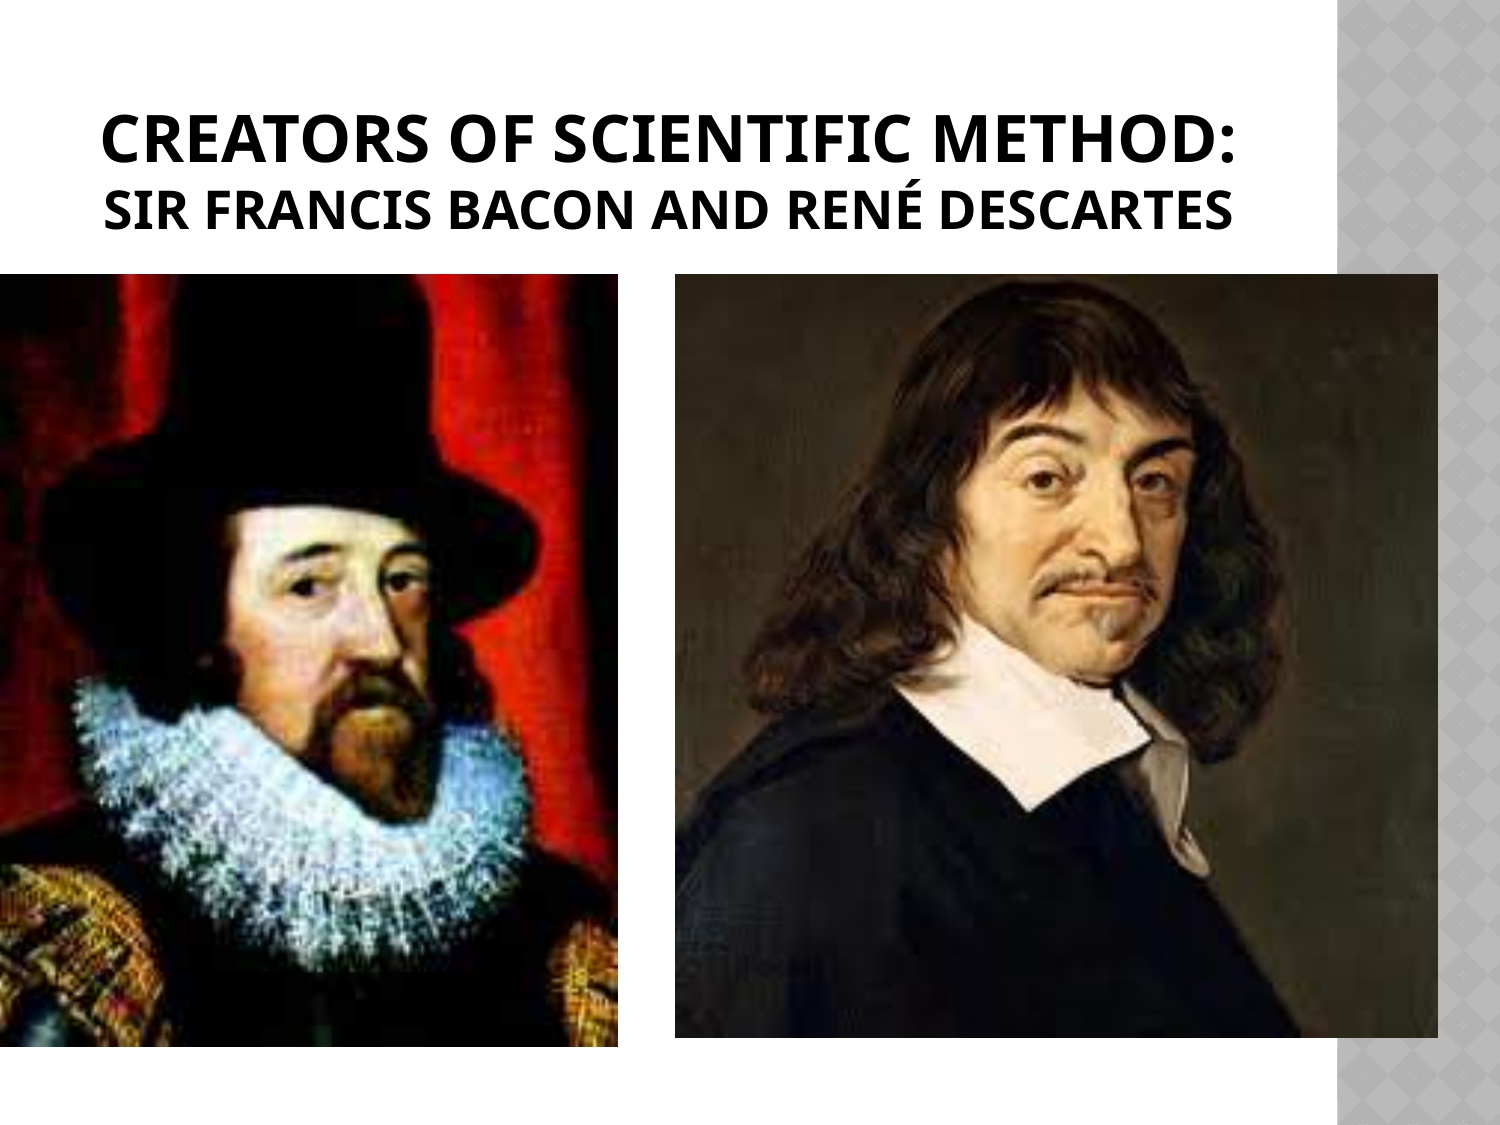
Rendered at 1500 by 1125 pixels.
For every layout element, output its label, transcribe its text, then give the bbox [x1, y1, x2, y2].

title Creators of Scientific Method: Sir Francis Bacon and René Descartes [75, 52, 1263, 240]
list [0, 274, 619, 1048]
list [674, 274, 1438, 1038]
